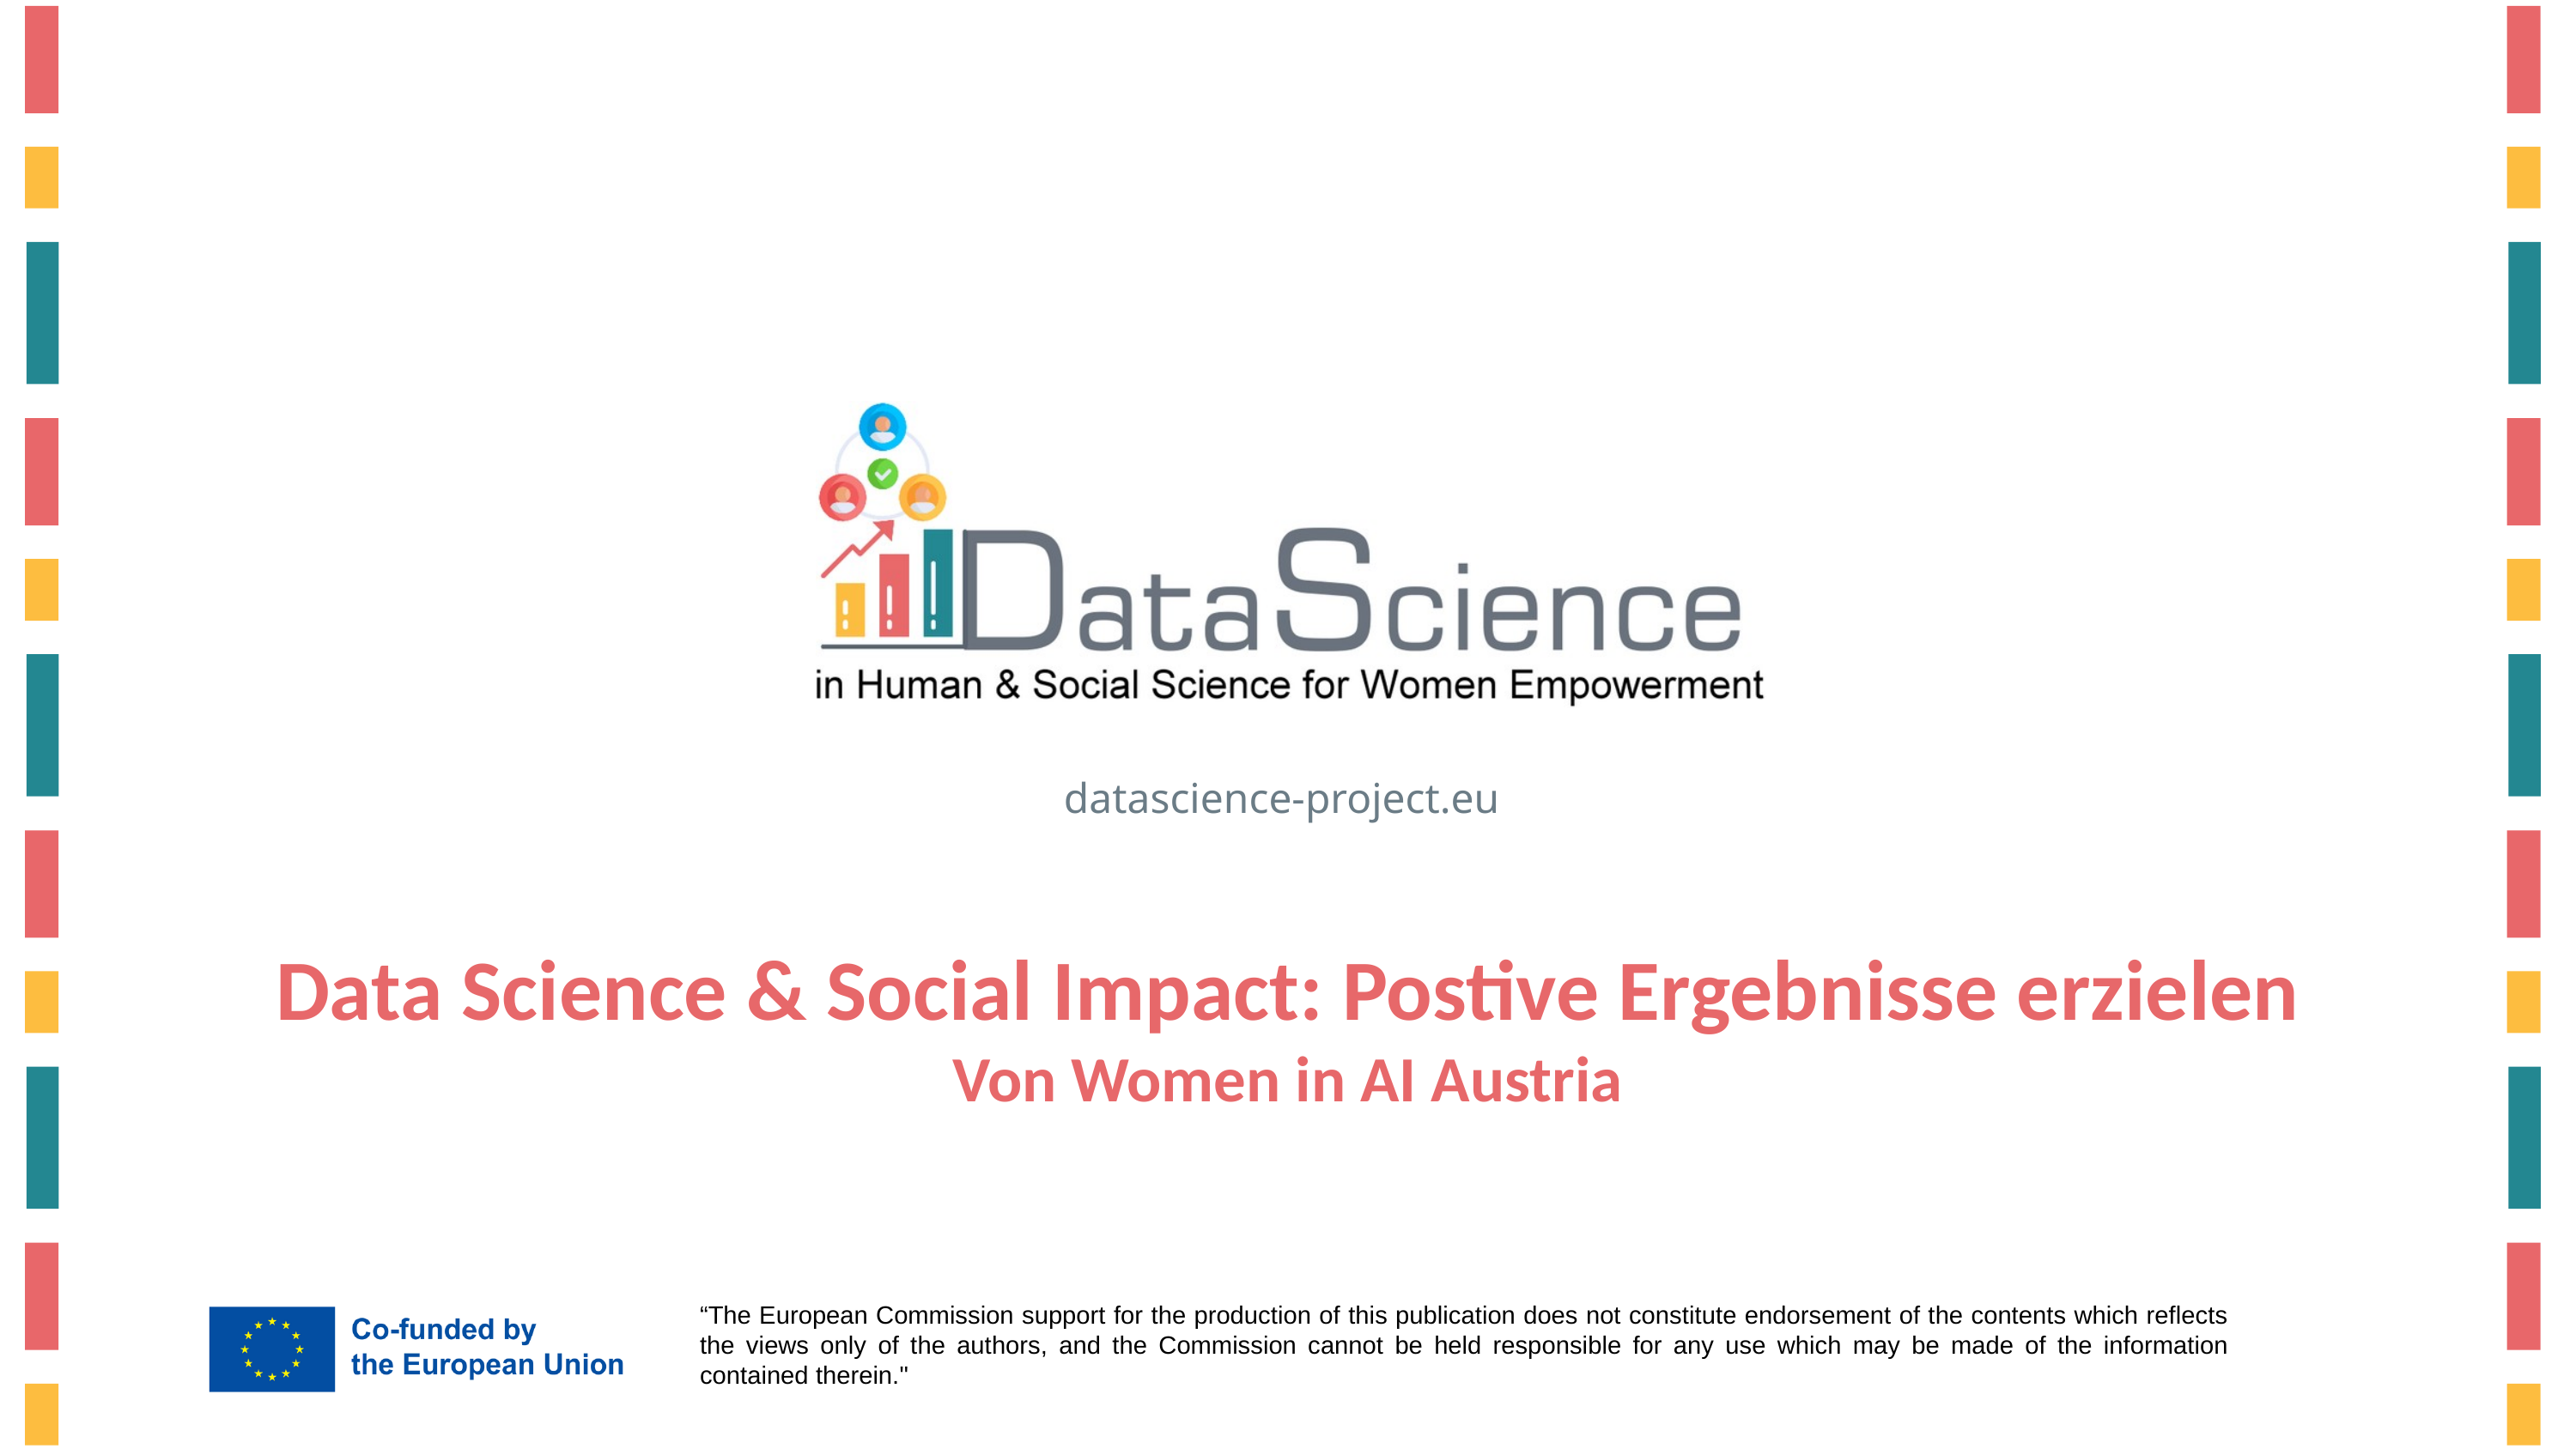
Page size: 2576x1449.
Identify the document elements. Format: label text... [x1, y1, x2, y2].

text_box Data Science & Social Impact: Postive Ergebnisse erzielen Von Women in AI Austria [244, 928, 2332, 1122]
picture [204, 1301, 655, 1397]
picture [816, 401, 1766, 709]
